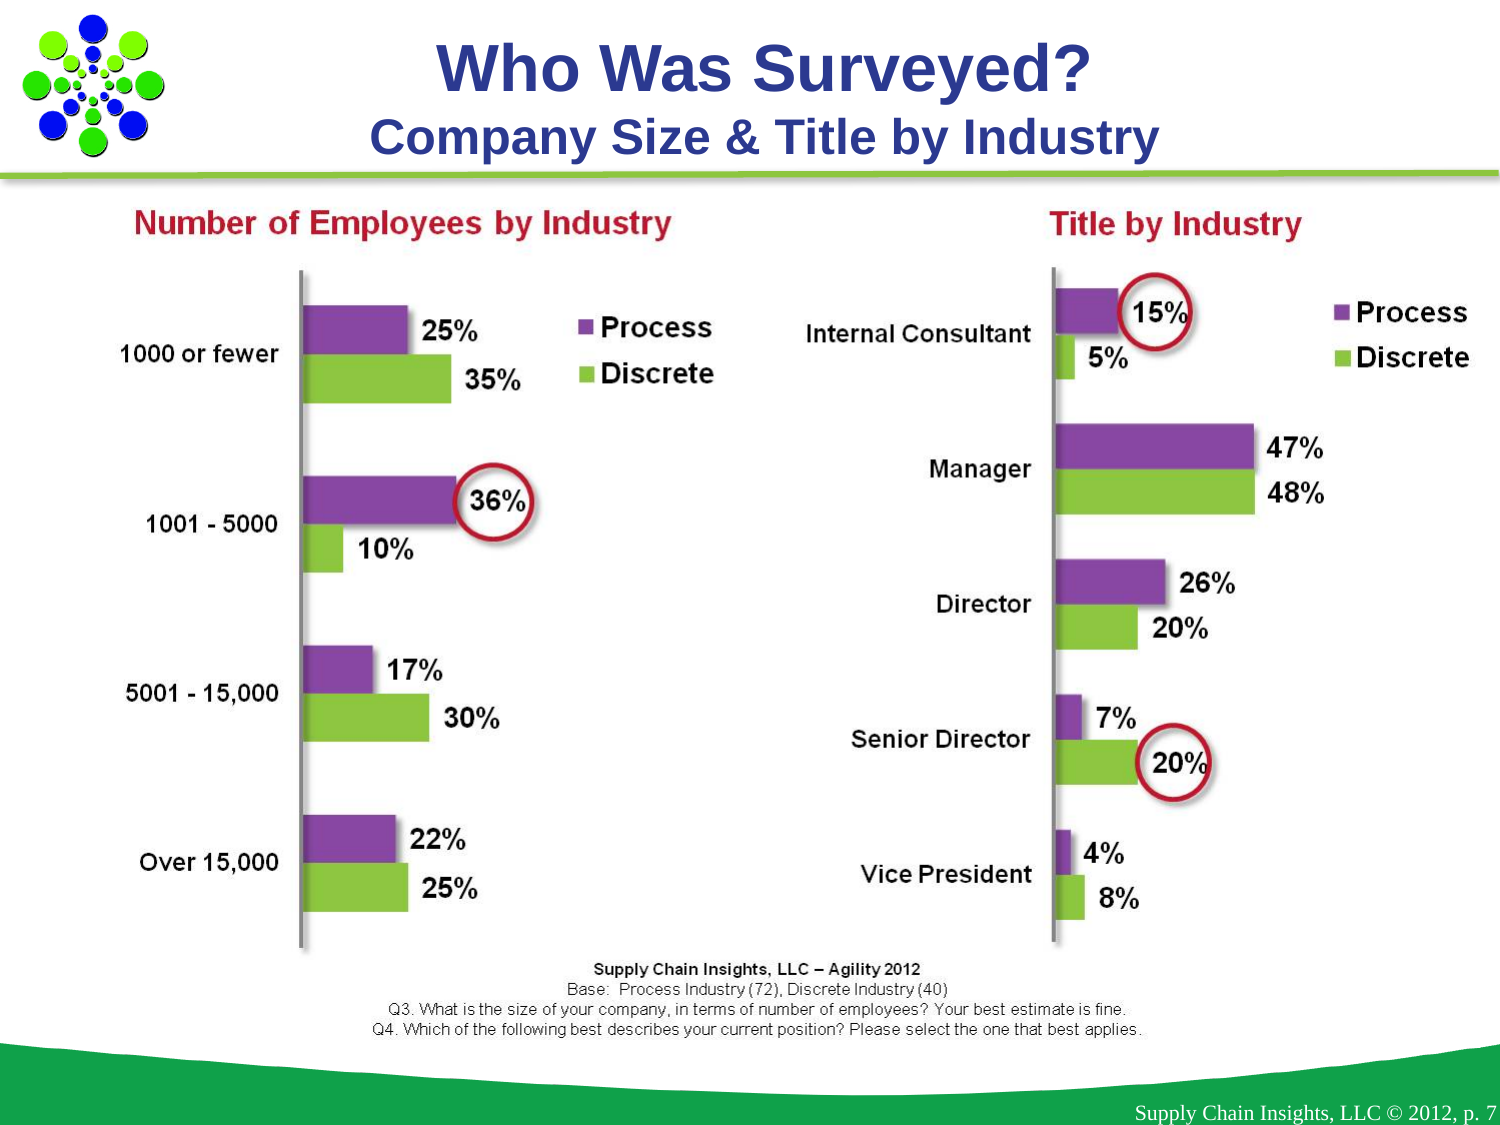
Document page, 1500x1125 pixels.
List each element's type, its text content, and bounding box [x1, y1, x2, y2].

picture [101, 194, 1481, 1048]
title Who Was Surveyed? Company Size & Title by Industry [163, 0, 1367, 189]
picture [21, 13, 163, 158]
